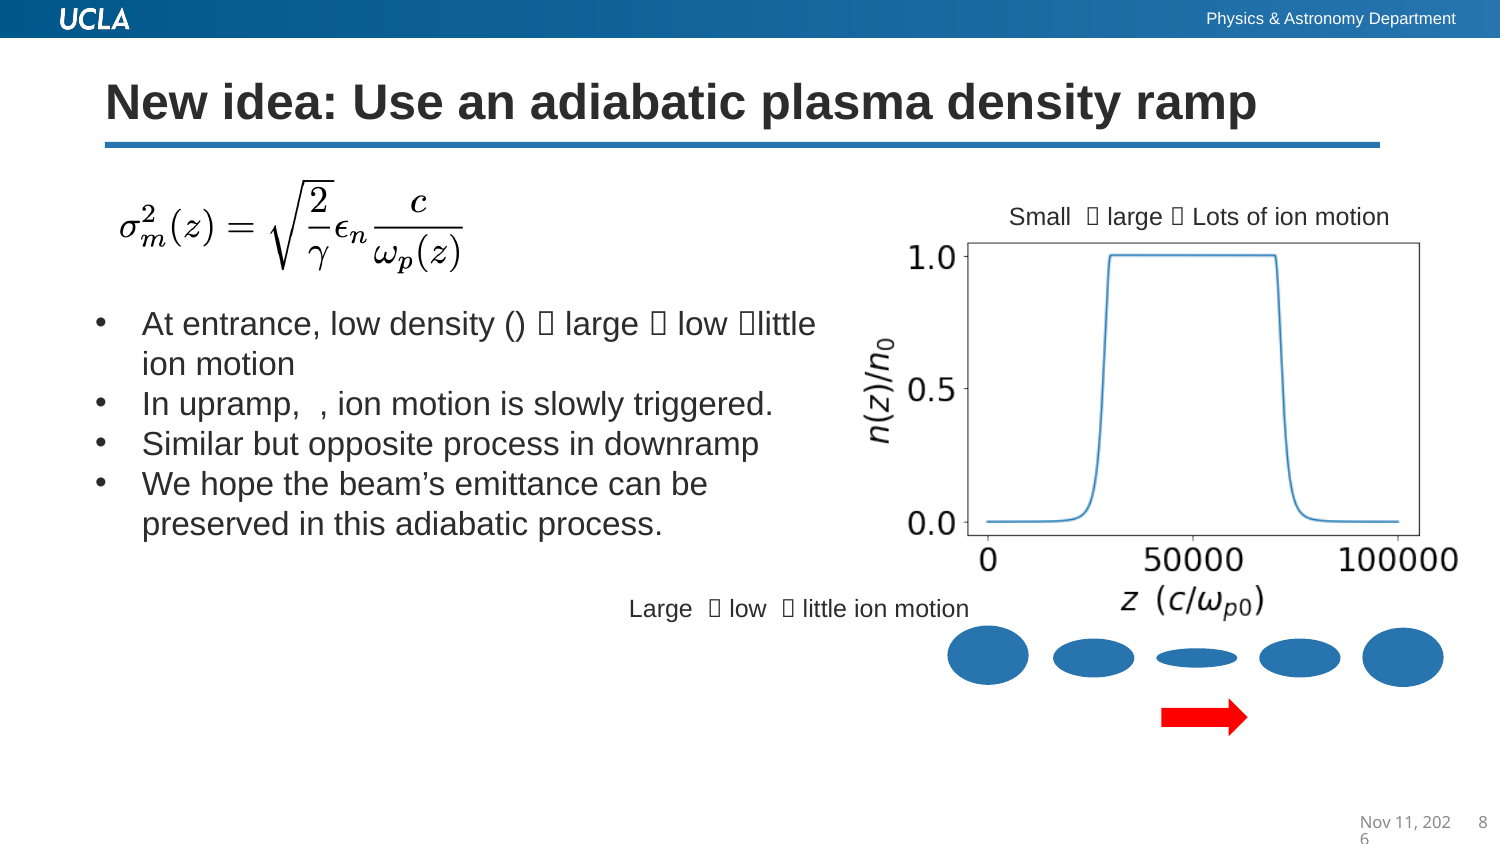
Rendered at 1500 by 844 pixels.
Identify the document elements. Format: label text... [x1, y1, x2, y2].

text_box [1361, 635, 1445, 689]
footer [12, 798, 1378, 844]
picture [854, 233, 1469, 635]
slide_number 8 [1446, 811, 1488, 844]
picture [119, 180, 463, 275]
text_box [1052, 637, 1136, 679]
text_box [1258, 637, 1342, 679]
picture [60, 7, 130, 30]
slide_number 10-Nov-22 [1378, 811, 1446, 844]
text_box [946, 635, 1030, 686]
title New idea: Use an adiabatic plasma density ramp [105, 75, 1380, 131]
text_box [1160, 695, 1250, 739]
text_box [1155, 647, 1239, 669]
